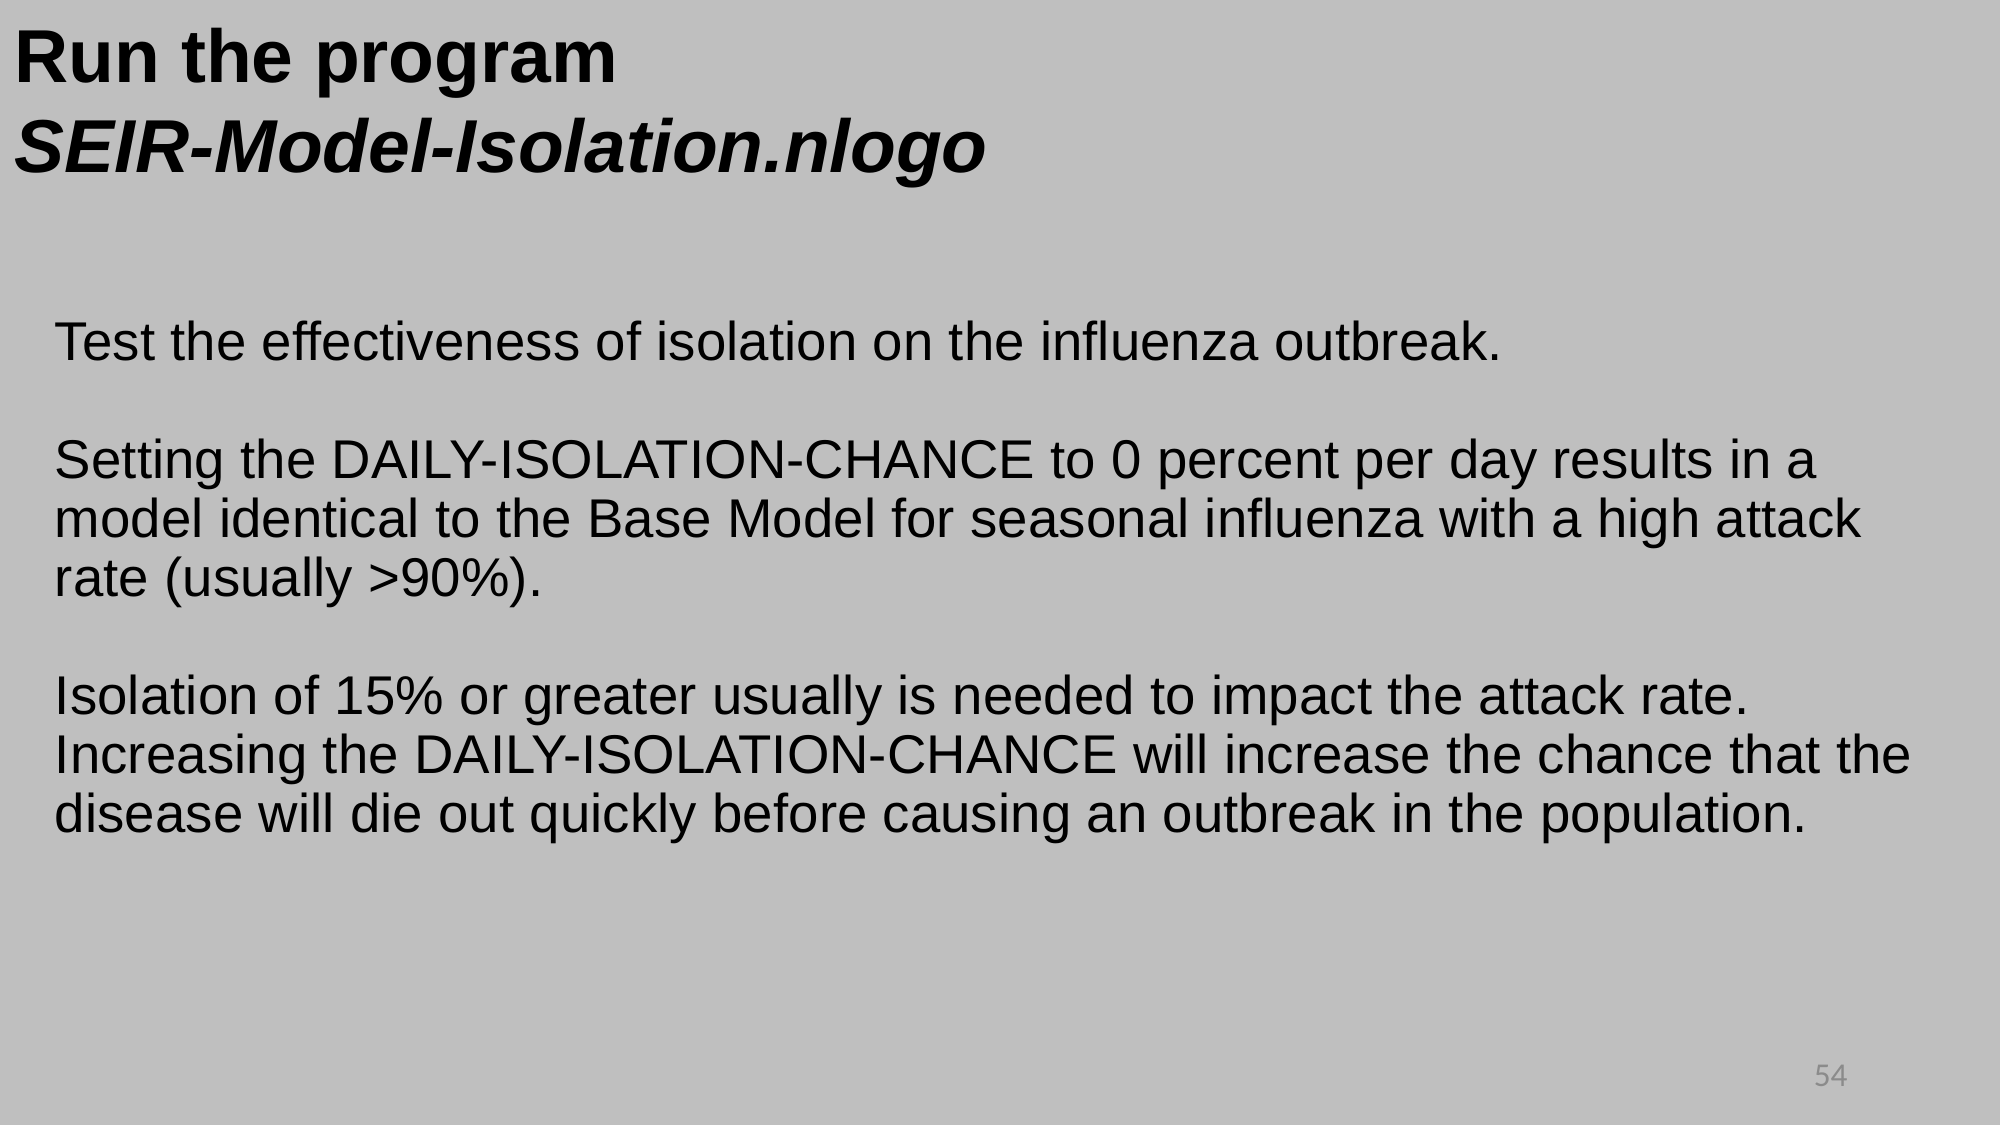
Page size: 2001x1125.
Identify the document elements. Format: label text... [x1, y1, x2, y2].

title Test the effectiveness of isolation on the influenza outbreak. Setting the DAILY-ISOLATION-CHANCE to 0 percent per day results in a model identical to the Base Model for seasonal influenza with a high attack rate (usually >90%). Isolation of 15% or greater usually is needed to impact the attack rate. Increasing the DAILY-ISOLATION-CHANCE will increase the chance that the disease will die out quickly before causing an outbreak in the population. [40, 305, 1962, 969]
text_box Run the program SEIR-Model-Isolation.nlogo [0, 0, 2000, 195]
slide_number 54 [1412, 1042, 1863, 1103]
